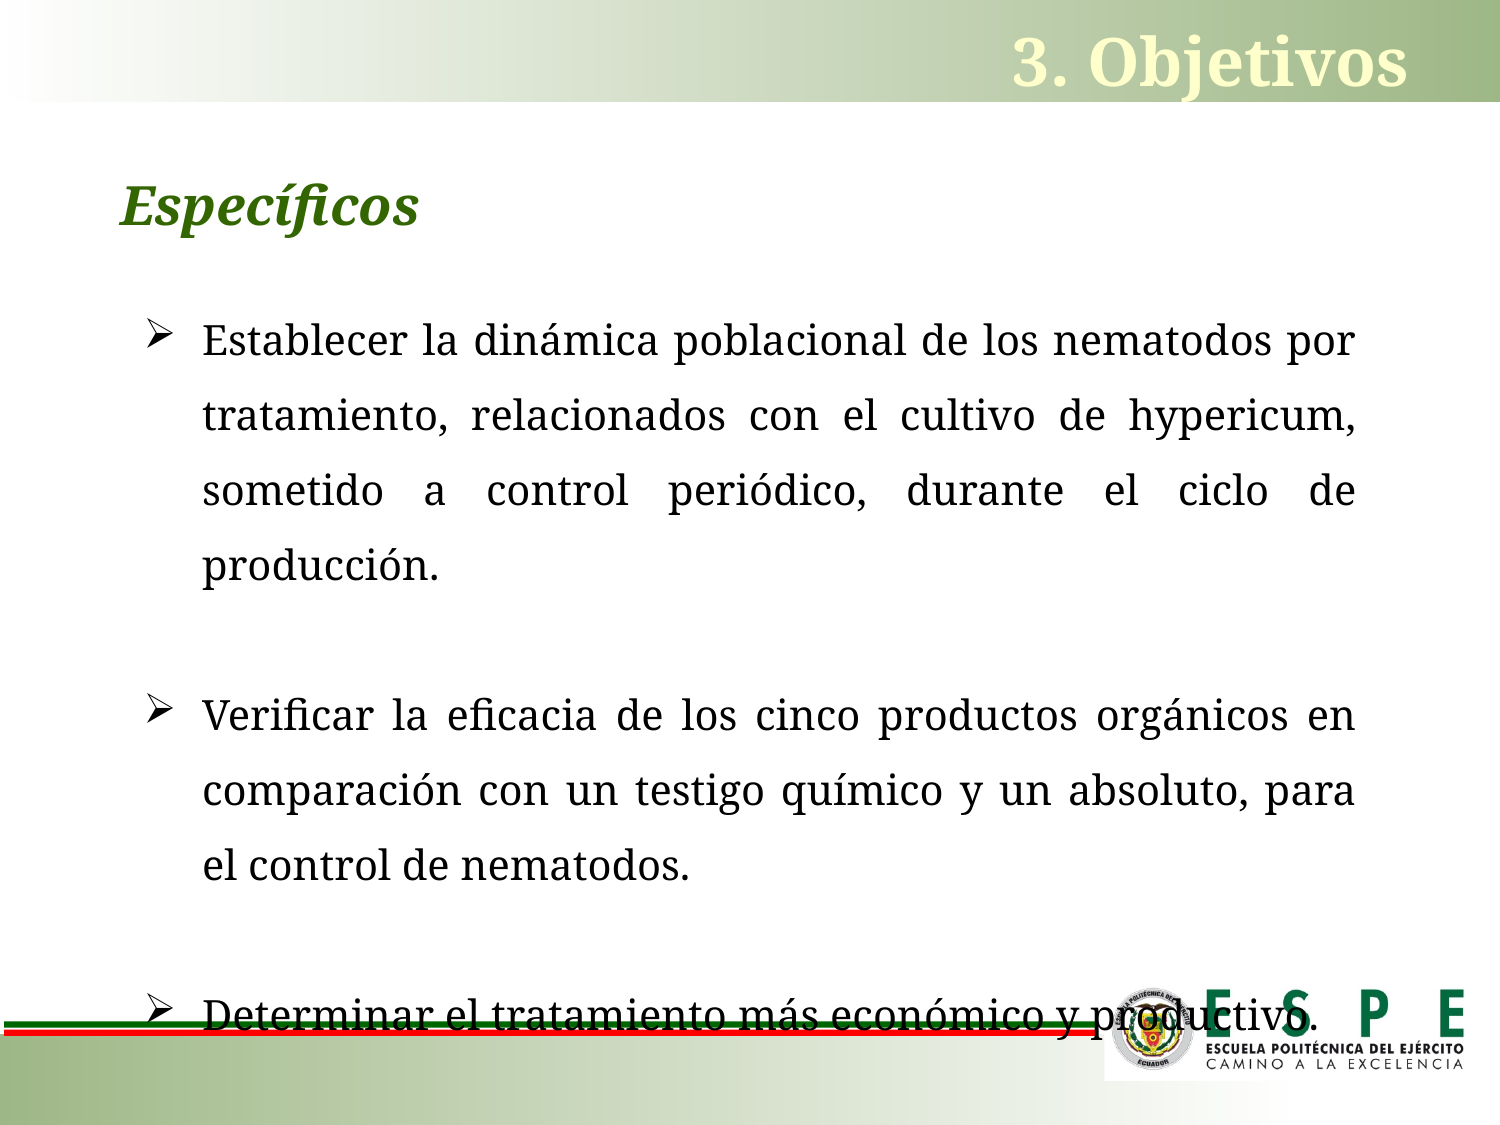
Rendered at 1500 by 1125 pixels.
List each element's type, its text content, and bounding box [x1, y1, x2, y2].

picture [1104, 976, 1483, 1081]
title 3. Objetivos [75, 11, 1425, 108]
text_box Específicos [105, 163, 1456, 260]
text_box Establecer la dinámica poblacional de los nematodos por tratamiento, relacionados con el cultivo de hypericum, sometido a control periódico, durante el ciclo de producción. Verificar la eficacia de los cinco productos orgánicos en comparación con un testigo químico y un absoluto, para el control de nematodos. Determinar el tratamiento más económico y productivo. [128, 281, 1372, 797]
